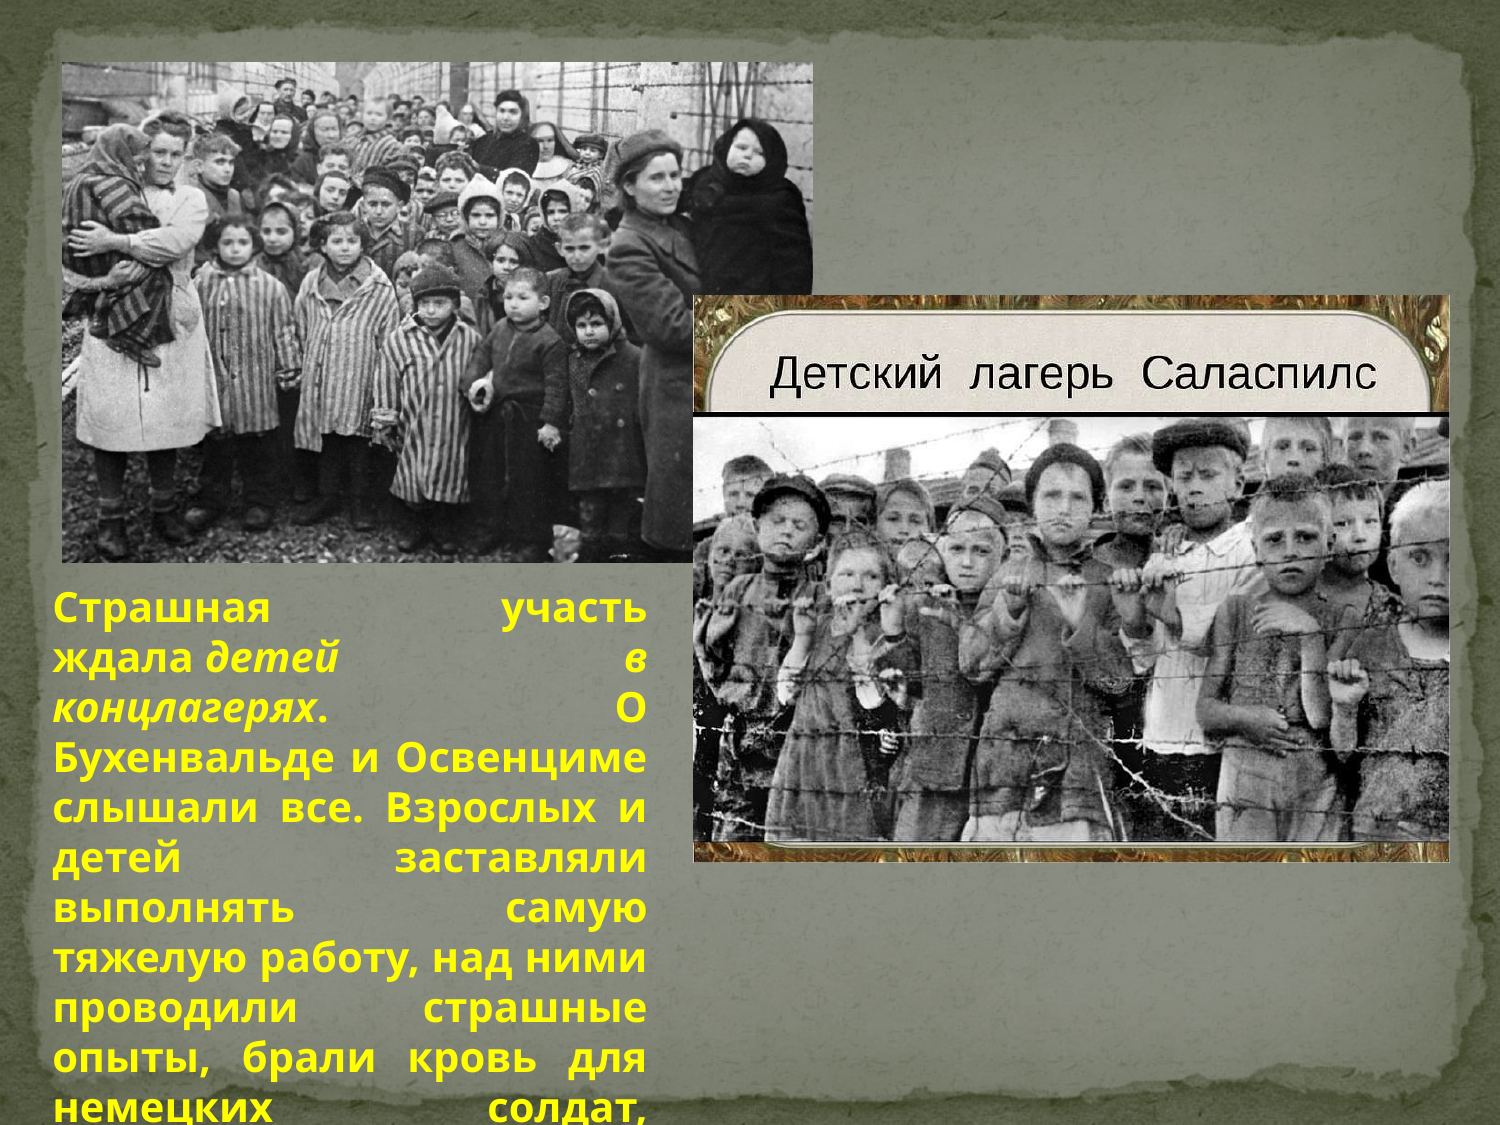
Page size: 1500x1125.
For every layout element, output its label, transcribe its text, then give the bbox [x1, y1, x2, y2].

text_box Страшная участь ждала детей в концлагерях. О Бухенвальде и Освенциме слышали все. Взрослых и детей заставляли выполнять самую тяжелую работу, над ними проводили страшные опыты, брали кровь для немецких солдат, издевались, убивали. [37, 573, 663, 1125]
picture [62, 62, 1450, 863]
